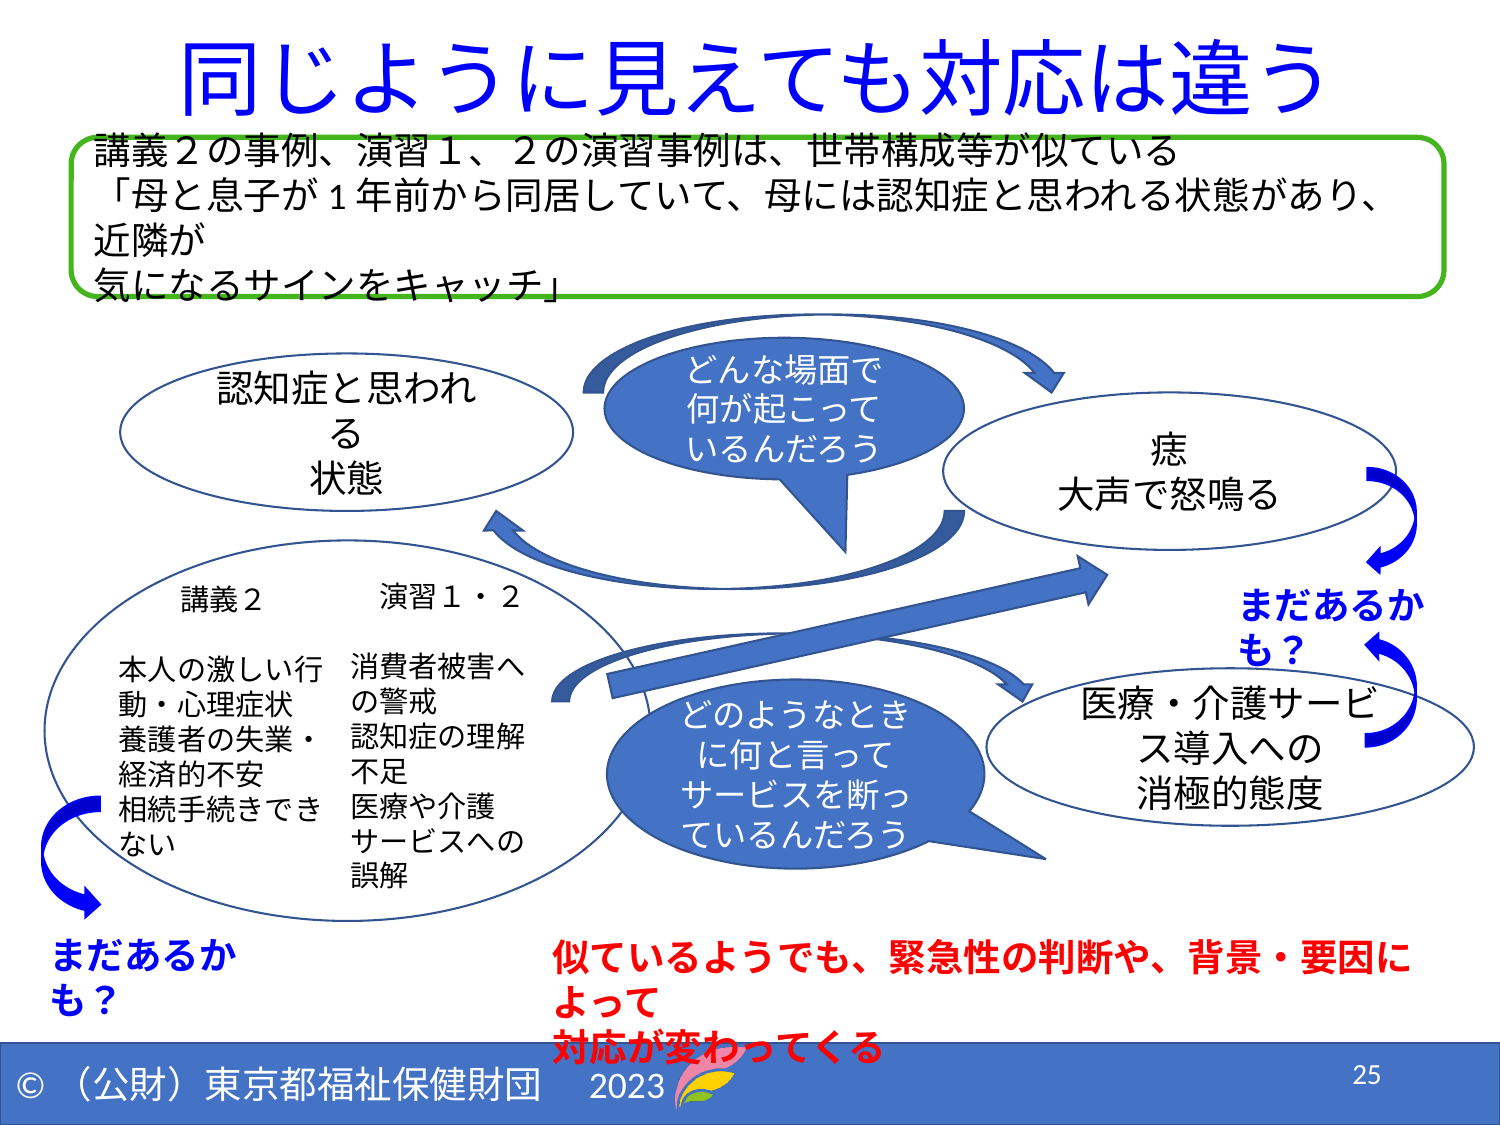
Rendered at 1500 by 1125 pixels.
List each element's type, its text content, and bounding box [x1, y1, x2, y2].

text_box まだあるかも？ [34, 924, 322, 1030]
text_box 認知症と思われる 状態 [119, 352, 575, 512]
text_box 講義２の事例、演習１、２の演習事例は、世帯構成等が似ている 「母と息子が1年前から同居していて、母には認知症と思われる状態があり、近隣が 気になるサインをキャッチ」 [70, 136, 1446, 298]
text_box [137, 869, 487, 922]
text_box [173, 539, 513, 574]
text_box まだあるかも？ [1222, 574, 1500, 679]
text_box [482, 509, 966, 591]
text_box 似ているようでも、緊急性の判断や、背景・要因によって 対応が変わってくる [537, 926, 1486, 1122]
text_box [1364, 679, 1417, 748]
text_box 痣 大声で怒鳴る [942, 391, 1398, 551]
text_box [570, 600, 624, 673]
text_box どのようなときに何と言ってサービスを断っているんだろう [605, 678, 1047, 870]
text_box [41, 795, 102, 920]
text_box [582, 313, 1066, 394]
text_box 演習１・２ 消費者被害への警戒 認知症の理解不足 医療や介護サービスへの誤解 [335, 570, 570, 901]
text_box 講義２ 本人の激しい行動・心理症状 養護者の失業・経済的不安 相続手続きできない [103, 574, 335, 869]
text_box [606, 553, 1109, 700]
title 同じように見えても対応は違う [110, 13, 1405, 136]
text_box 医療・介護サービス導入への 消極的態度 [985, 667, 1475, 827]
text_box [43, 616, 103, 845]
text_box [878, 637, 1035, 703]
text_box [1365, 466, 1417, 576]
text_box どんな場面で何が起こっているんだろう [603, 336, 966, 555]
text_box [570, 632, 785, 703]
text_box [570, 658, 651, 862]
